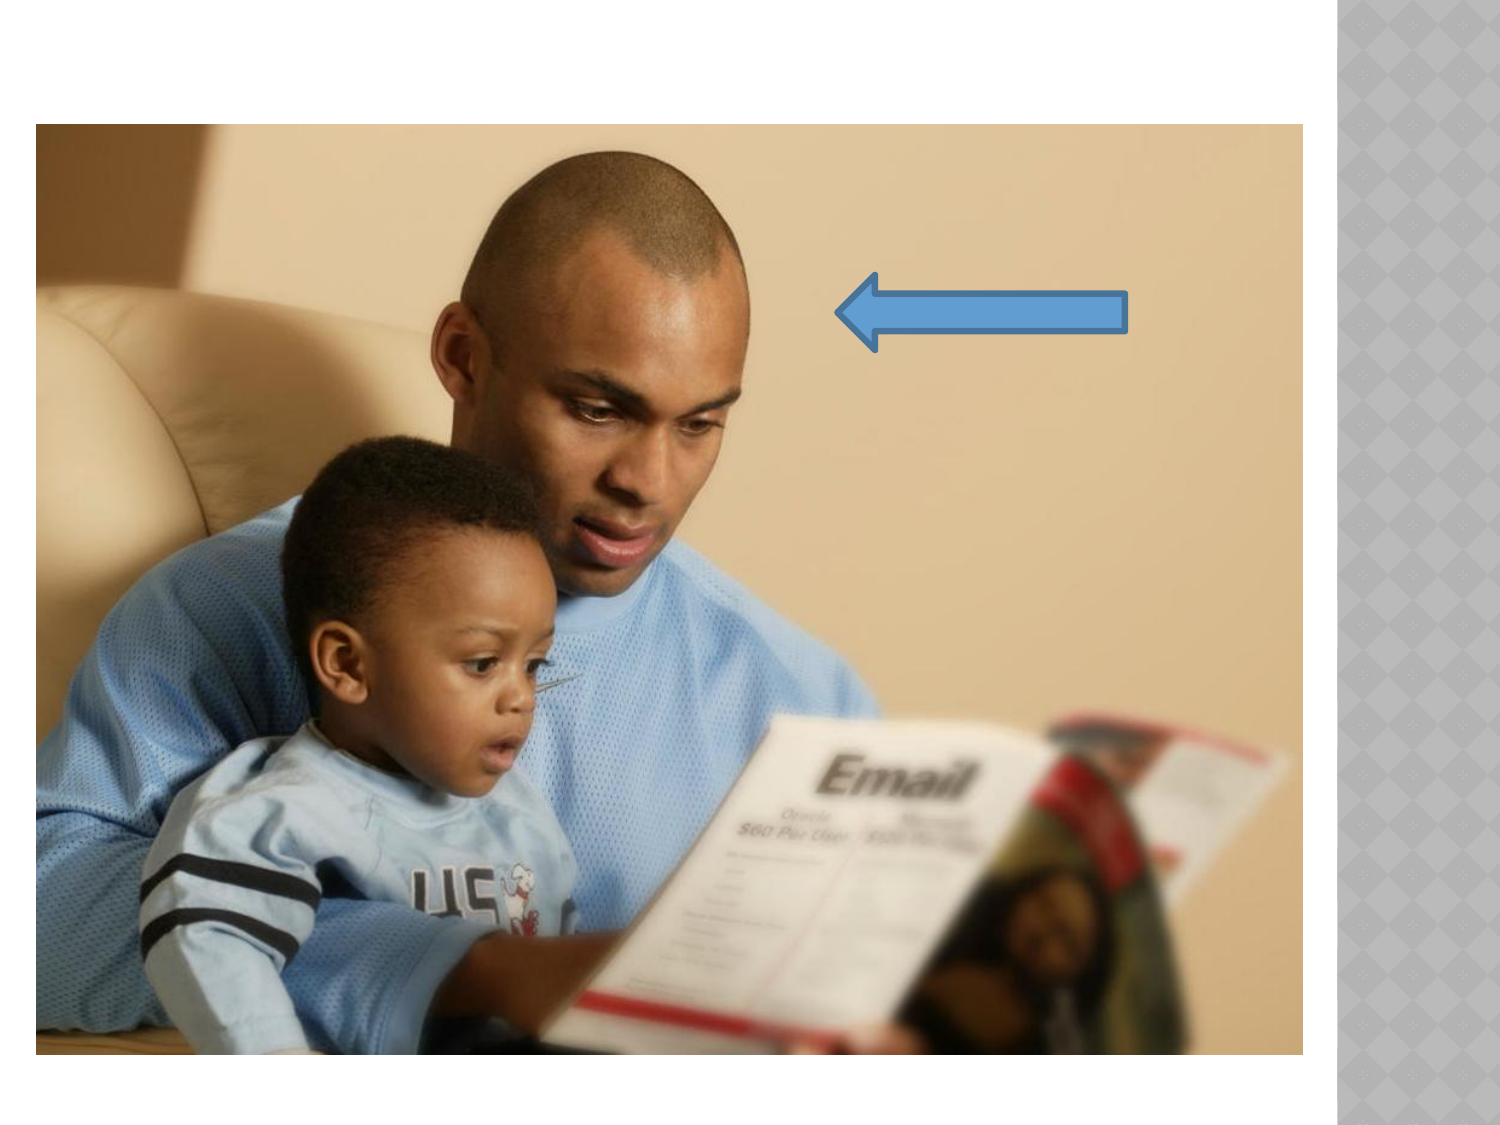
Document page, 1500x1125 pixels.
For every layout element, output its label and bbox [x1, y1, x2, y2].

picture [36, 123, 1304, 1055]
